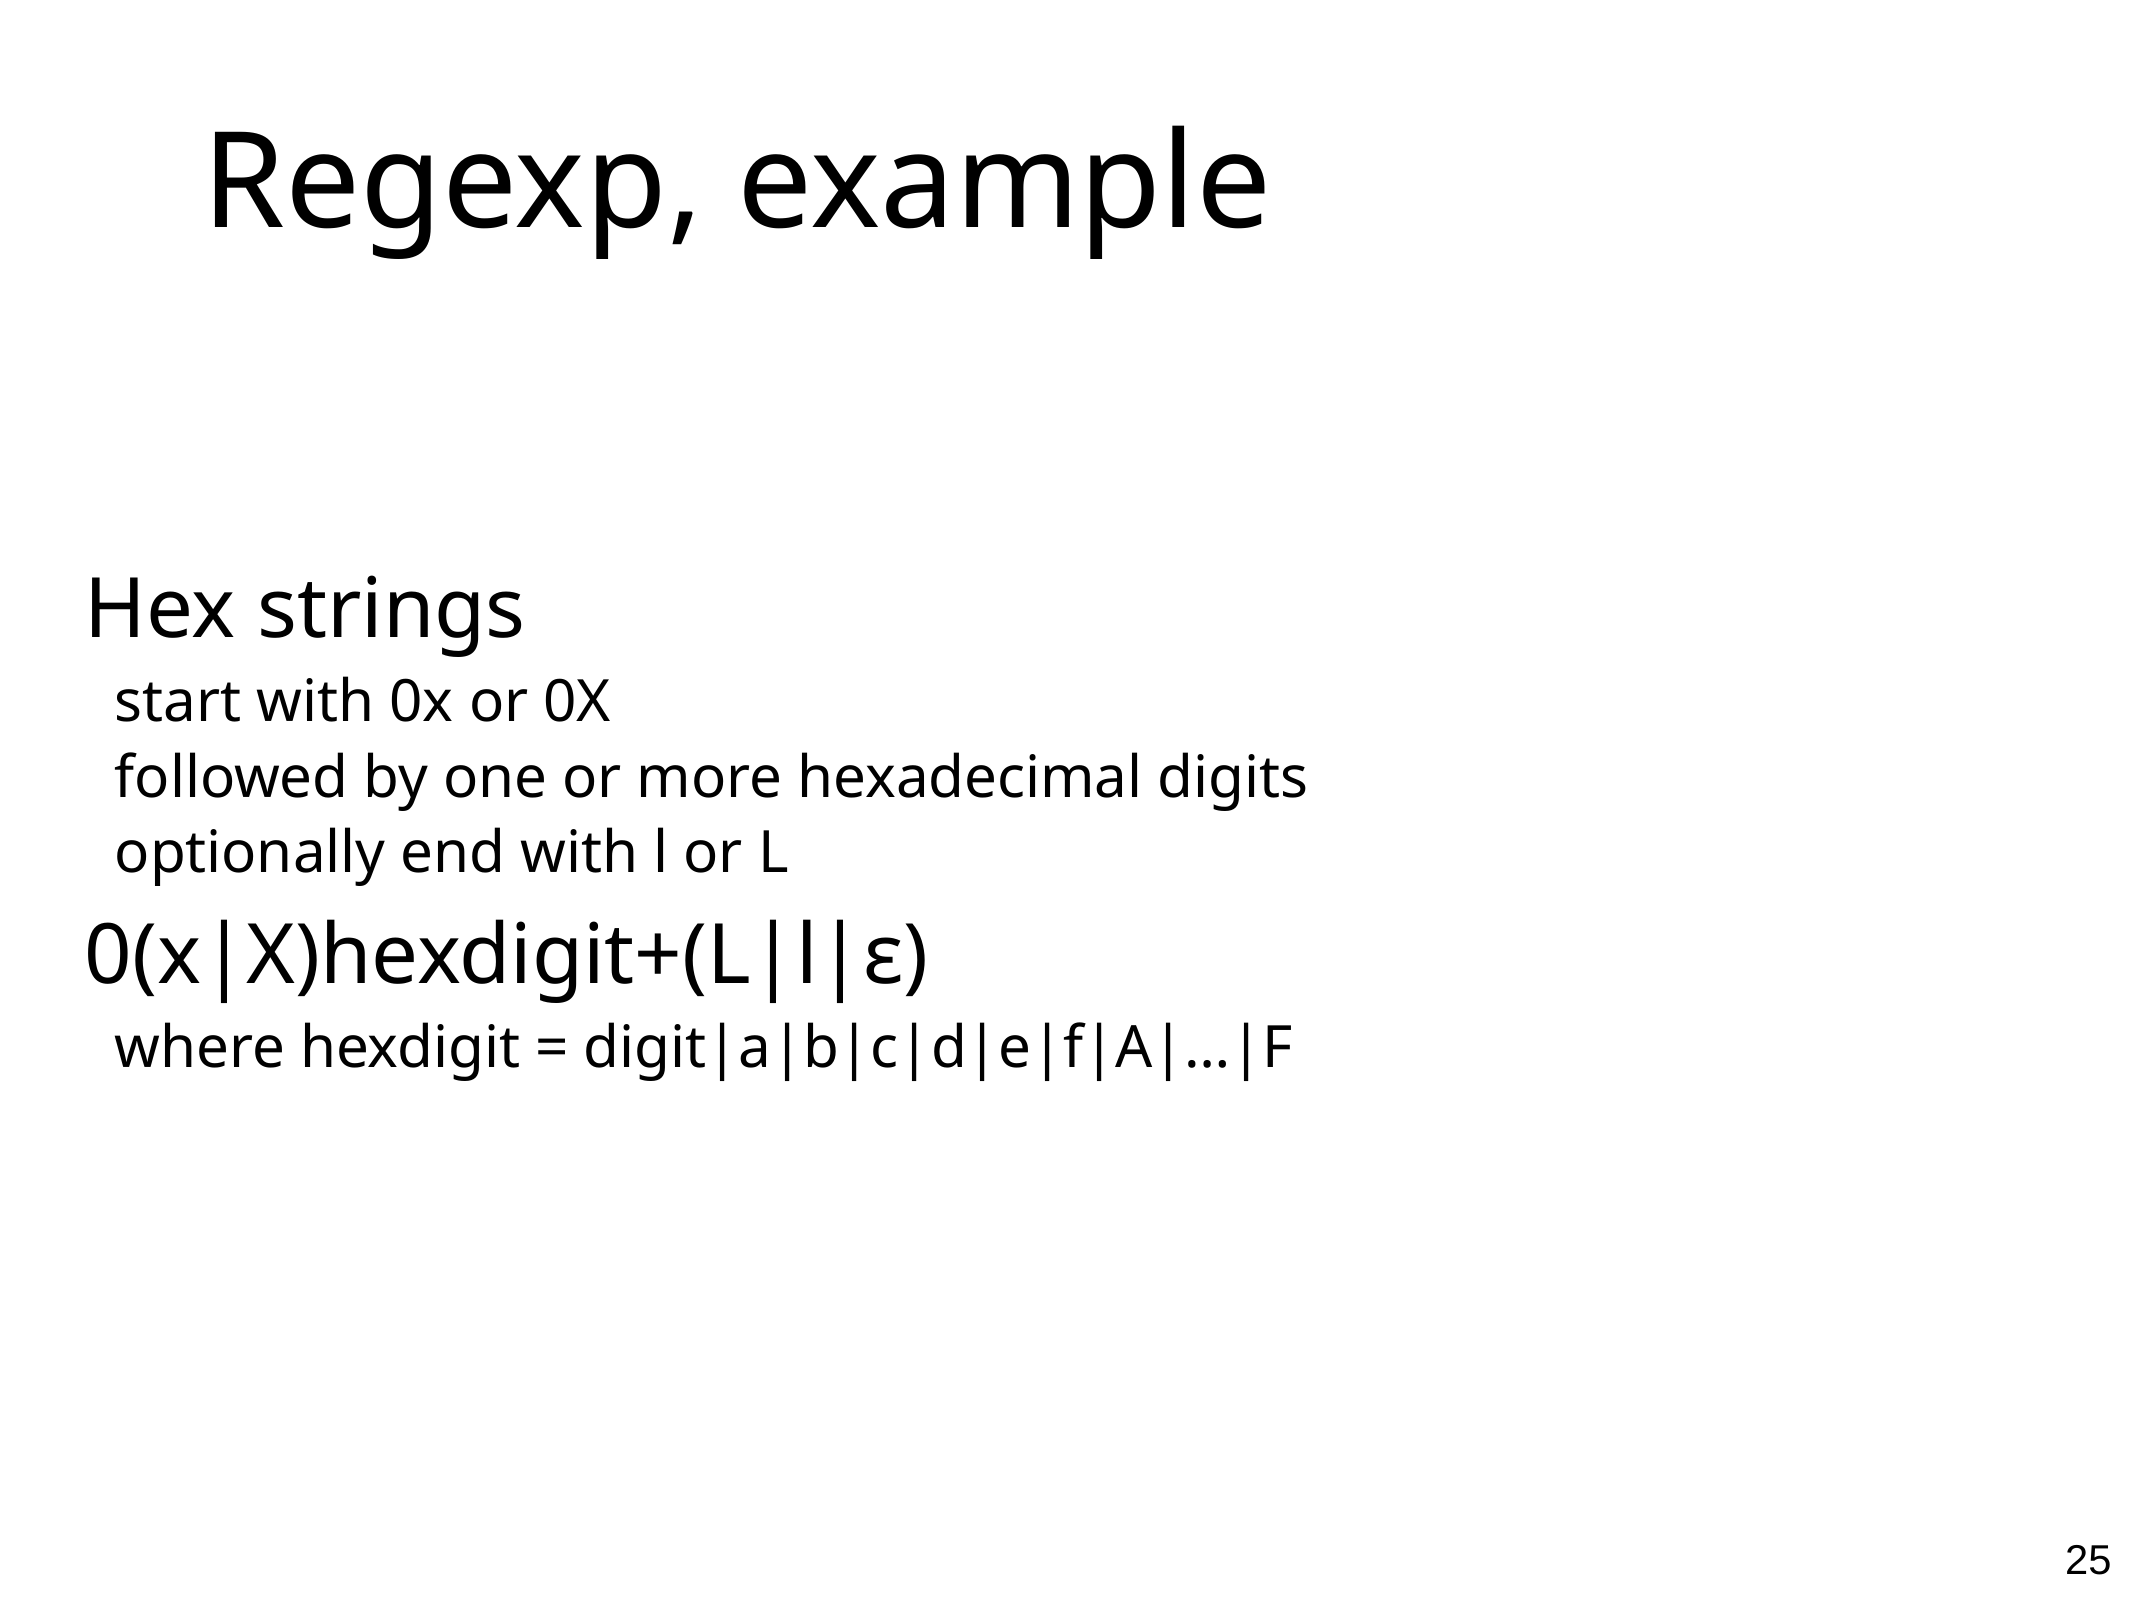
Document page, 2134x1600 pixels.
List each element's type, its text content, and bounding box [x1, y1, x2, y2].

title Regexp, example [155, 0, 1978, 352]
list Hex strings start with 0x or 0X followed by one or more hexadecimal digits optionally end with l or L 0(x|X)hexdigit+(L|l|ɛ) where hexdigit = digit|a|b|c|d|e|f|A|…|F [75, 427, 2097, 1460]
slide_number 25 [2055, 1524, 2122, 1593]
